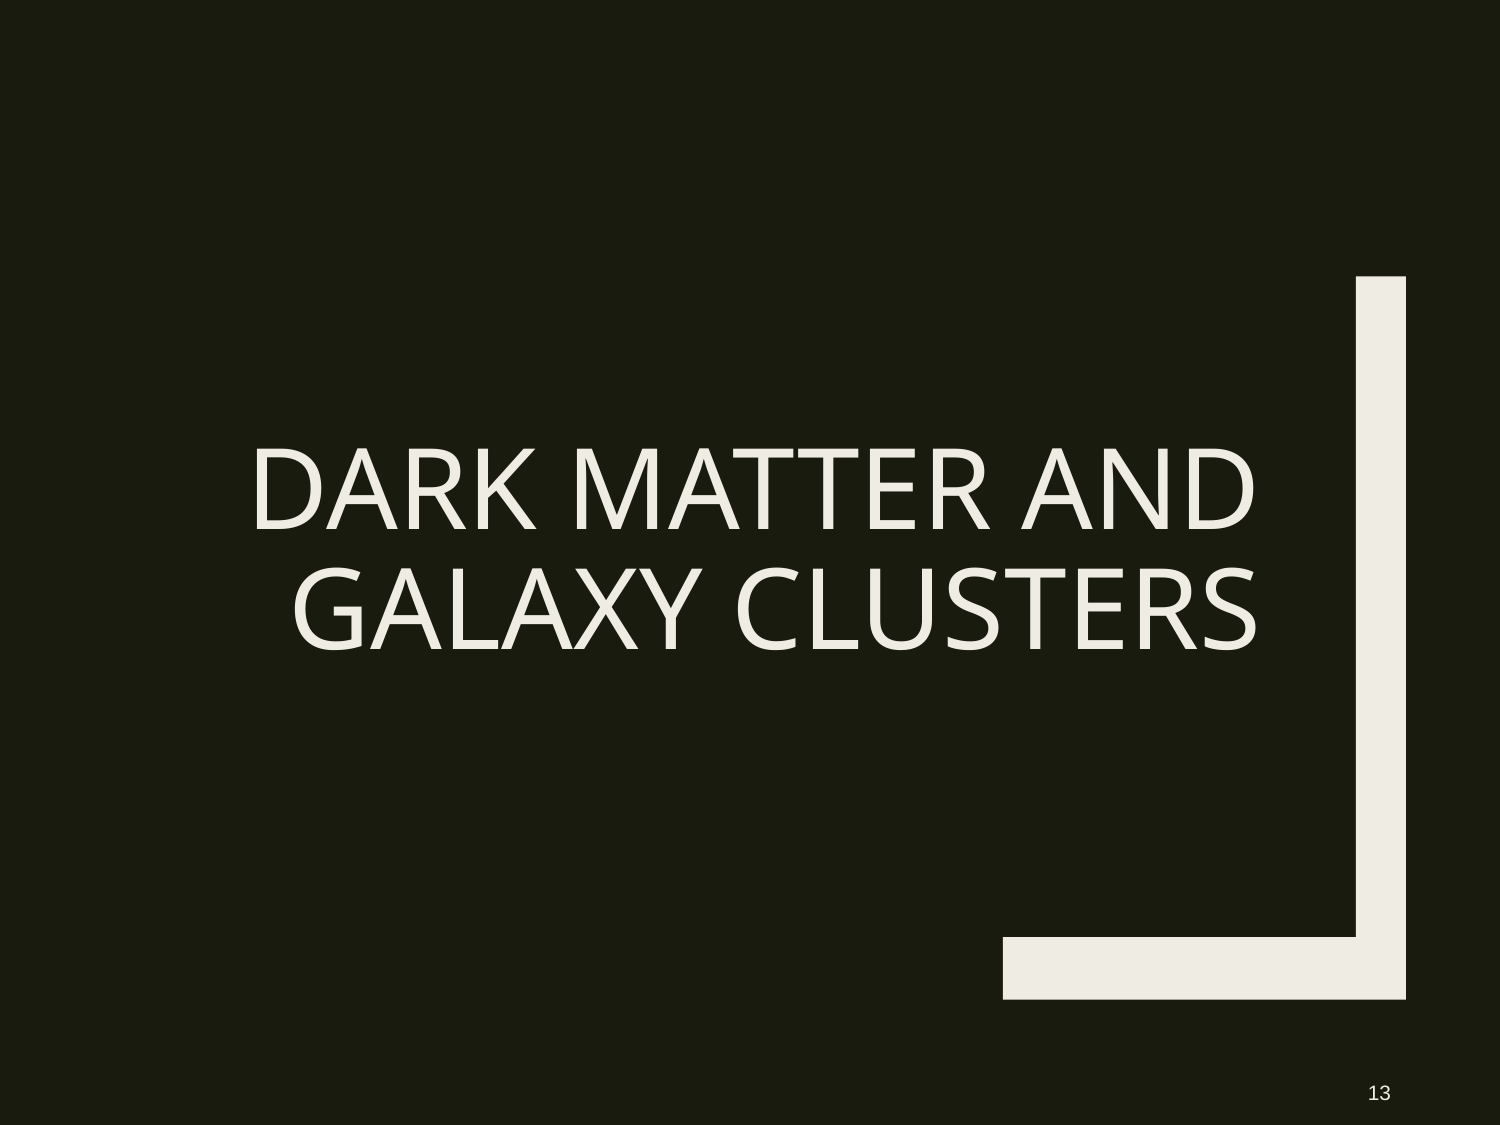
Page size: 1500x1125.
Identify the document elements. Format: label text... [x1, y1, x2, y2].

title dark matter and Galaxy clusters [94, 213, 1277, 682]
slide_number 13 [1209, 1058, 1406, 1125]
